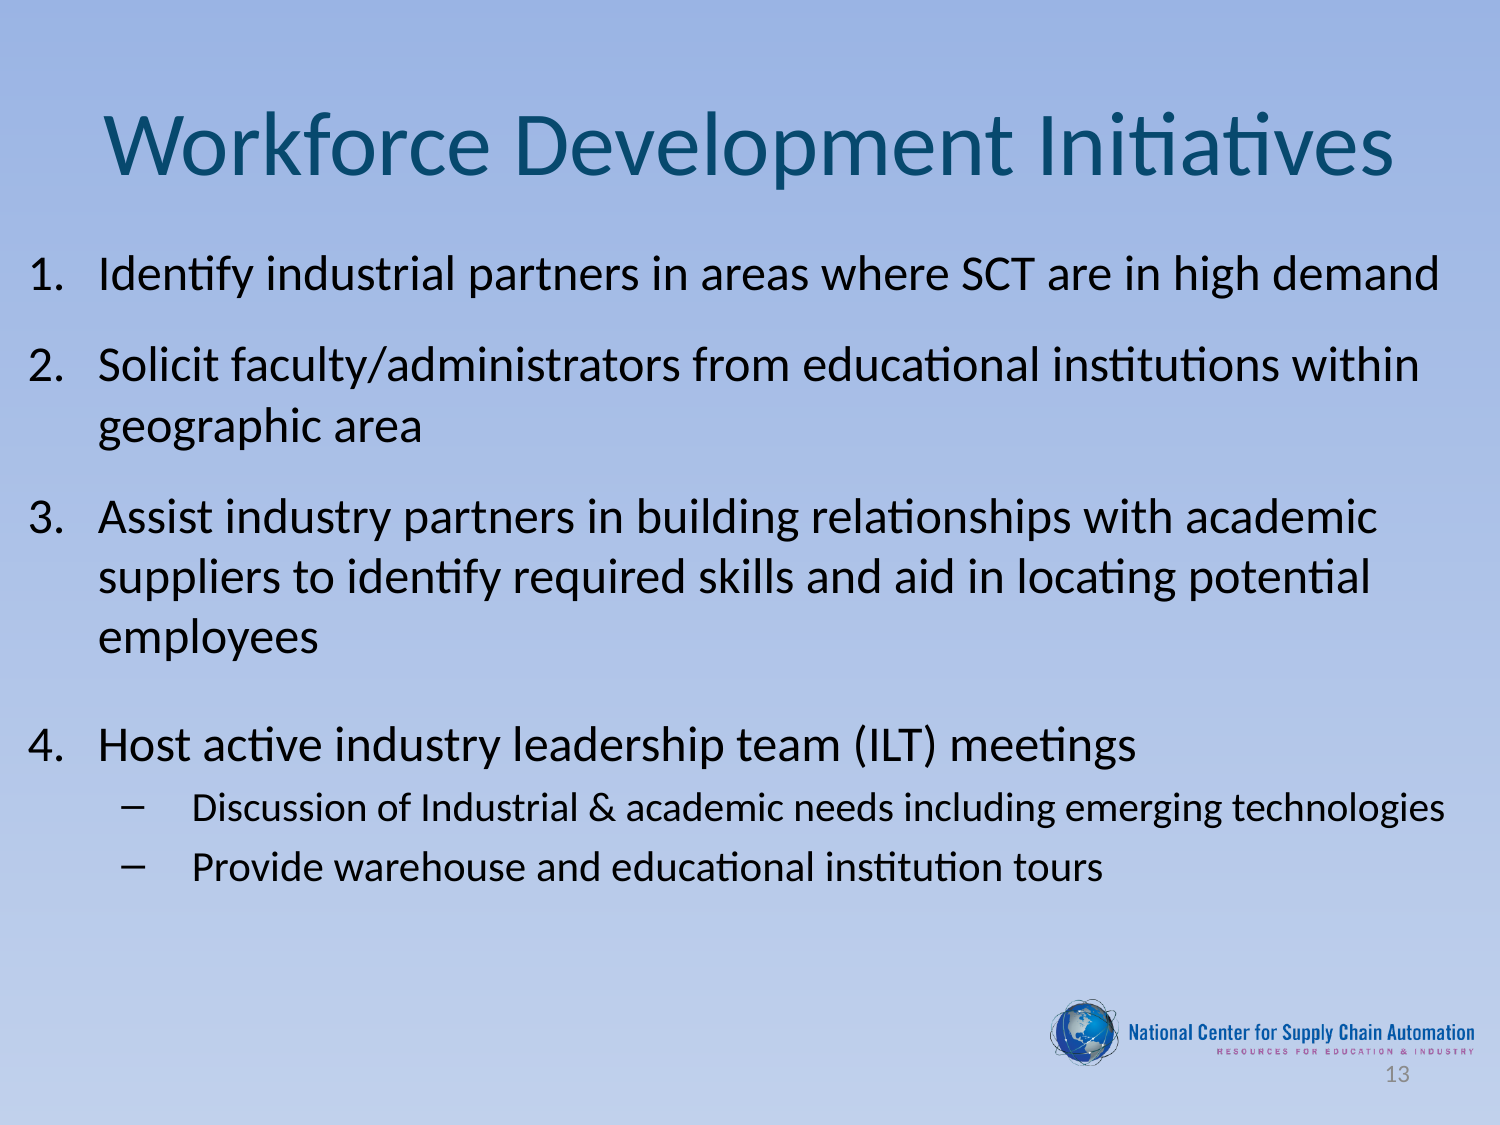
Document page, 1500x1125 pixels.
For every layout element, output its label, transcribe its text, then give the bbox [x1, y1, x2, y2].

slide_number 13 [1074, 1075, 1425, 1103]
list Identify industrial partners in areas where SCT are in high demand Solicit faculty/administrators from educational institutions within geographic area Assist industry partners in building relationships with academic suppliers to identify required skills and aid in locating potential employees Host active industry leadership team (ILT) meetings Discussion of Industrial & academic needs including emerging technologies Provide warehouse and educational institution tours [12, 232, 1463, 1033]
title Workforce Development Initiatives [75, 45, 1425, 233]
picture [1049, 999, 1474, 1067]
